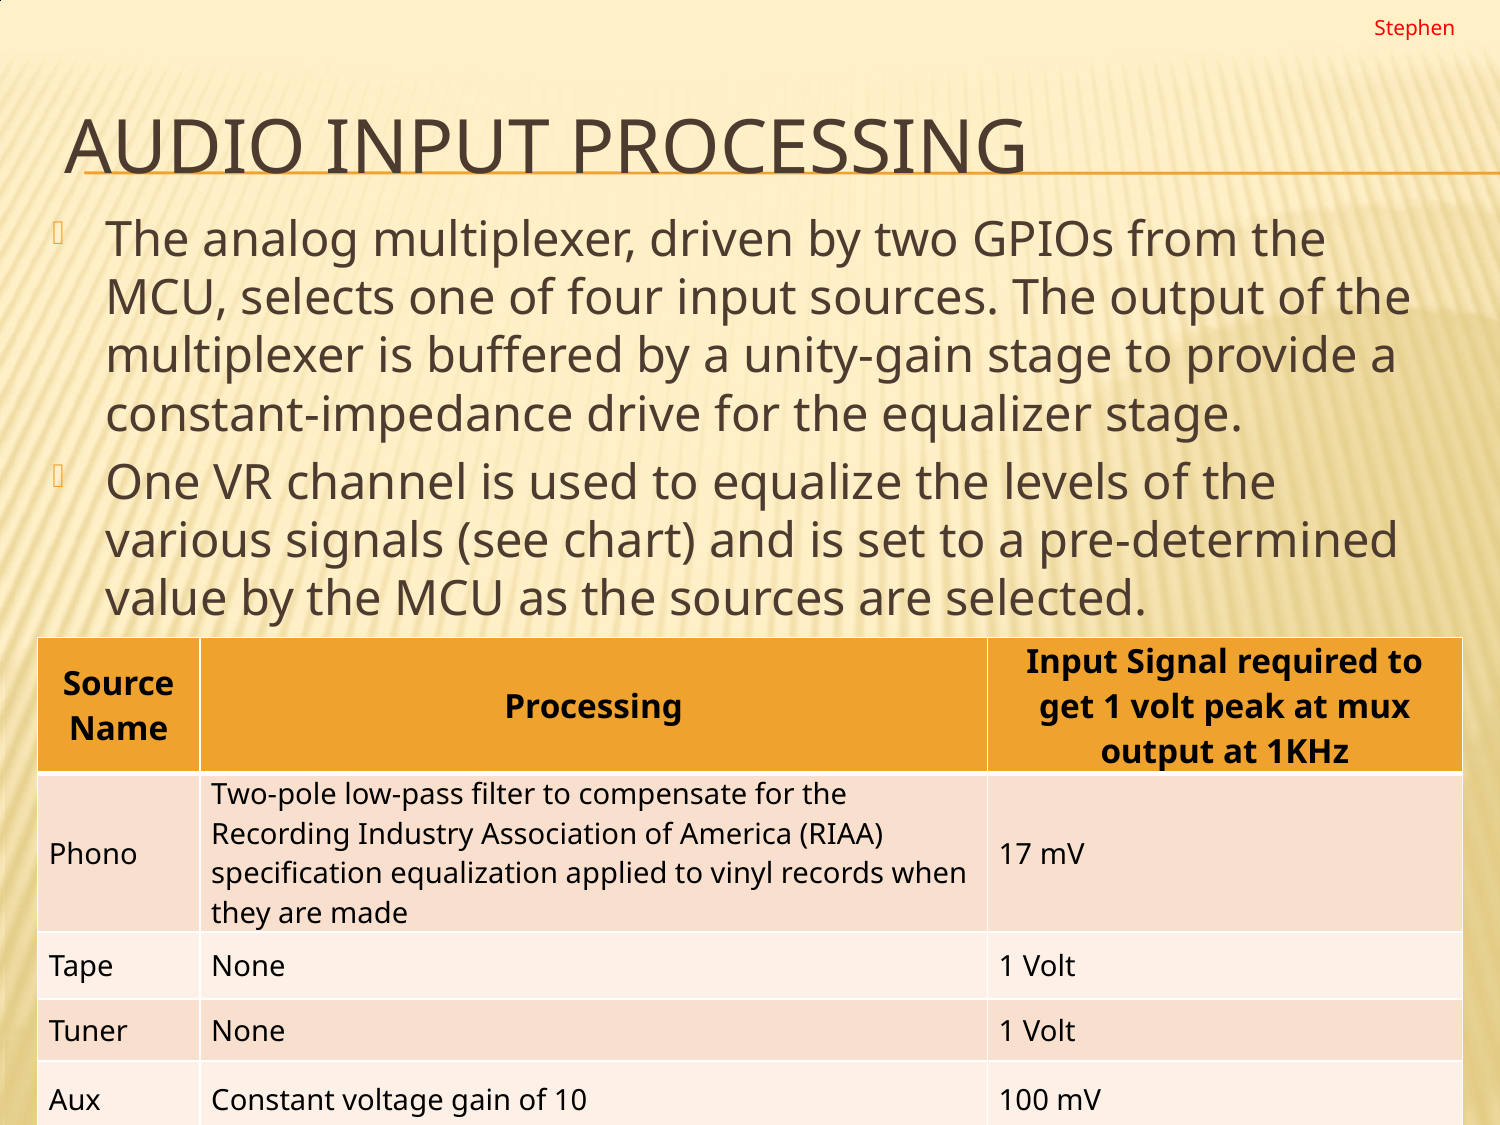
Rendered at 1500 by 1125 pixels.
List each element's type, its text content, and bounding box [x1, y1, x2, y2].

table_header Input Signal required to get 1 volt peak at mux output at 1KHz [988, 638, 1462, 771]
table_cell Constant voltage gain of 10 [201, 1062, 987, 1125]
table_cell 17 mV [988, 776, 1462, 931]
table_header Source Name [38, 638, 199, 771]
title AUDIO INPUT PROCESSING [50, 75, 1475, 213]
table_cell 100 mV [988, 1062, 1462, 1125]
table_cell Tape [38, 933, 199, 998]
list The analog multiplexer, driven by two GPIOs from the MCU, selects one of four input sources. The output of the multiplexer is buffered by a unity-gain stage to provide a constant-impedance drive for the equalizer stage. One VR channel is used to equalize the levels of the various signals (see chart) and is set to a pre-determined value by the MCU as the sources are selected. [37, 200, 1463, 637]
table_cell Aux [38, 1062, 199, 1125]
table_cell 1 Volt [988, 1000, 1462, 1060]
table_cell Two-pole low-pass filter to compensate for the Recording Industry Association of America (RIAA) specification equalization applied to vinyl records when they are made [201, 776, 987, 931]
text_box Stephen [1333, 7, 1496, 47]
table_cell Phono [38, 776, 199, 931]
table_cell 1 Volt [988, 933, 1462, 998]
table_cell None [201, 933, 987, 998]
table_cell None [201, 1000, 987, 1060]
table_header Processing [201, 638, 987, 771]
table_cell Tuner [38, 1000, 199, 1060]
